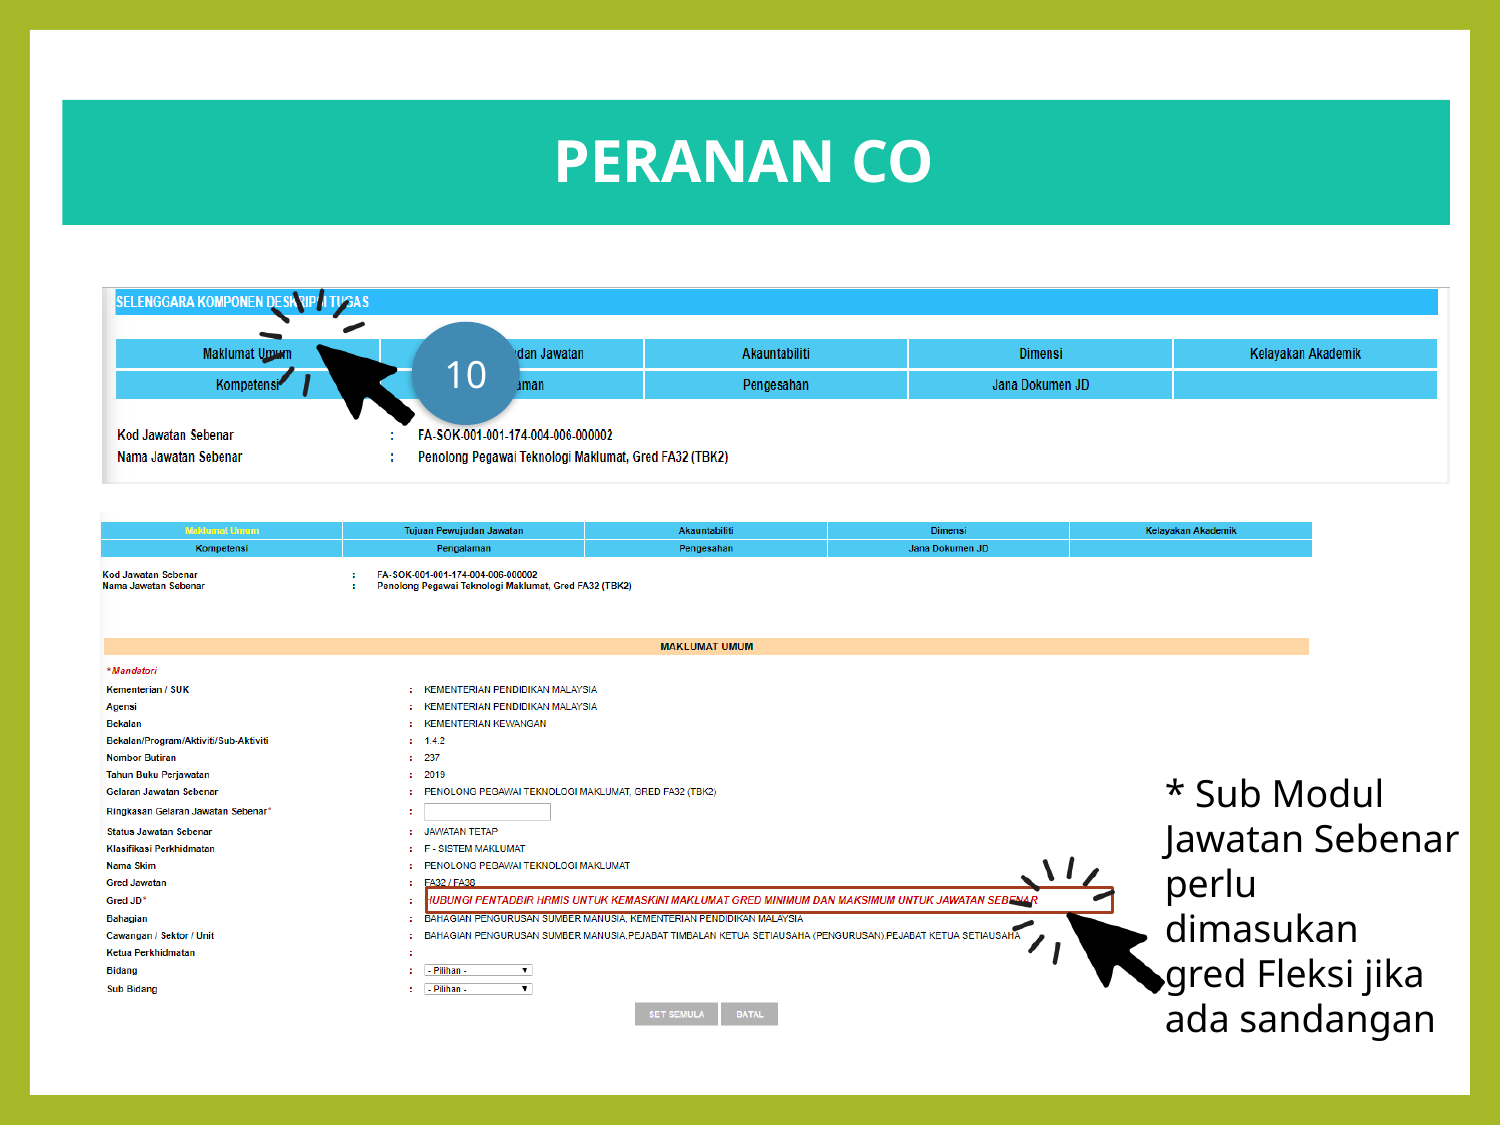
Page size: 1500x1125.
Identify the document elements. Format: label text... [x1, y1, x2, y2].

text_box * Sub Modul Jawatan Sebenar perlu dimasukan gred Fleksi jika ada sandangan [1324, 762, 1475, 1048]
text_box [61, 98, 1451, 227]
picture [100, 512, 1319, 1055]
text_box PERANAN CO [149, 106, 1338, 213]
picture [102, 269, 1451, 484]
